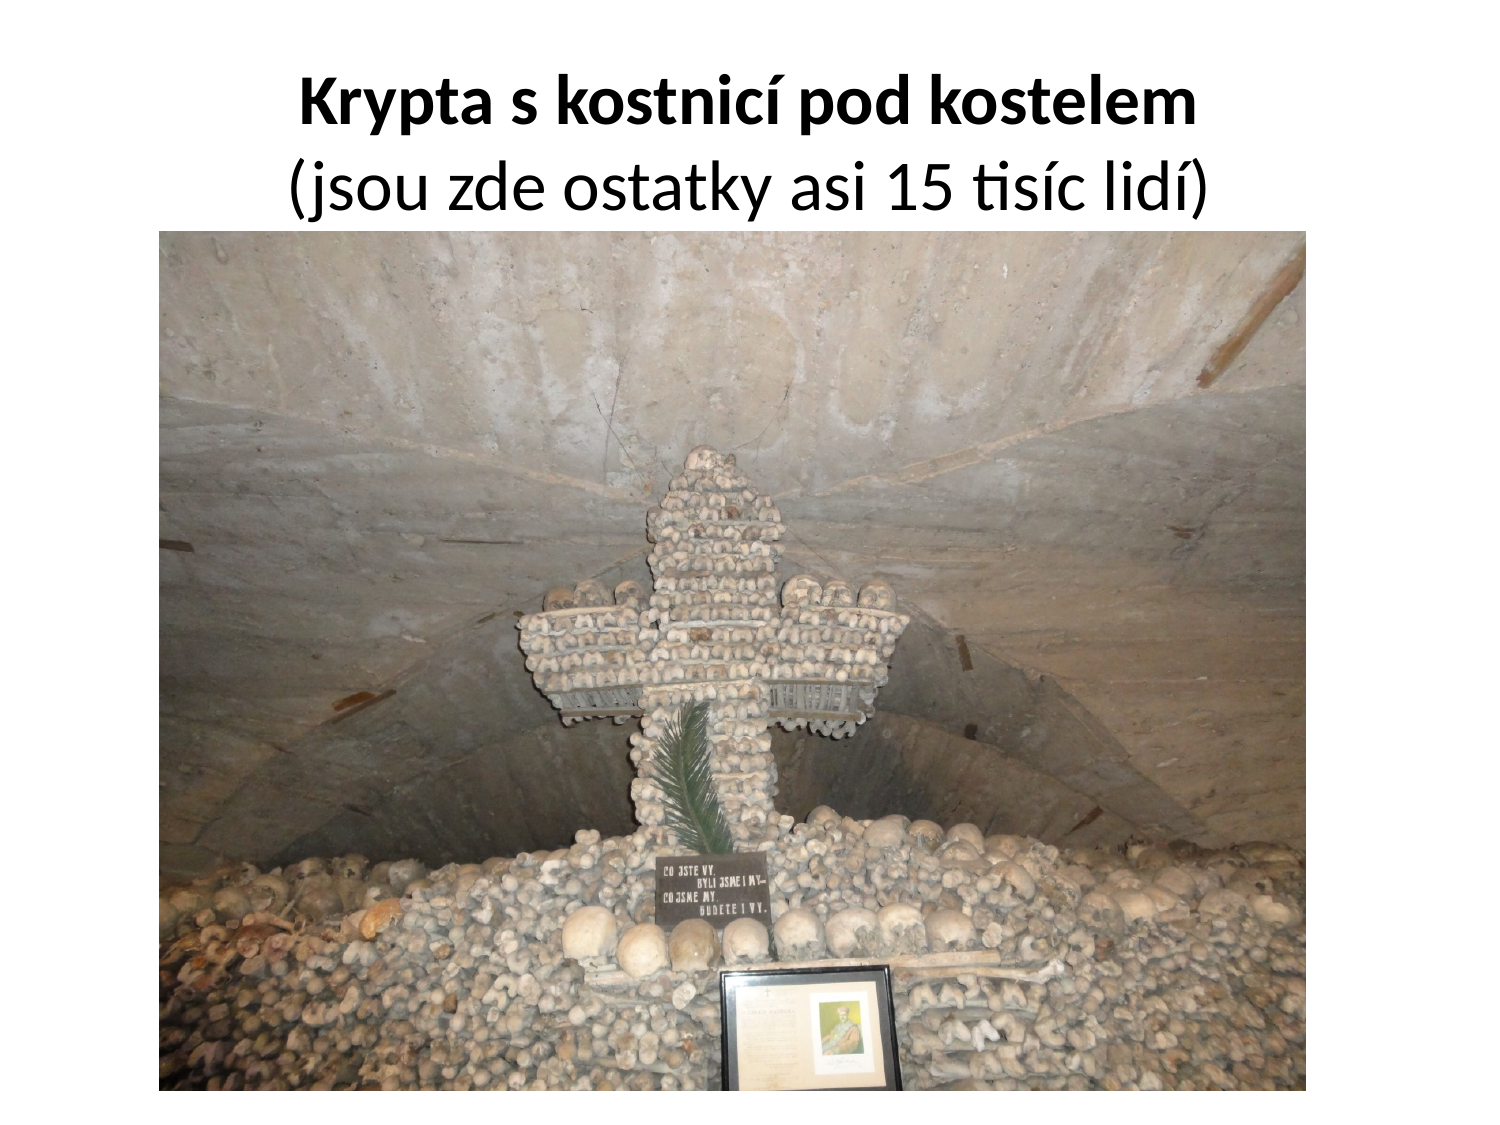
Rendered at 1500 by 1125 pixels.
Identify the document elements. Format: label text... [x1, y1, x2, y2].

title Krypta s kostnicí pod kostelem (jsou zde ostatky asi 15 tisíc lidí) [75, 45, 1425, 233]
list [159, 231, 1306, 1092]
